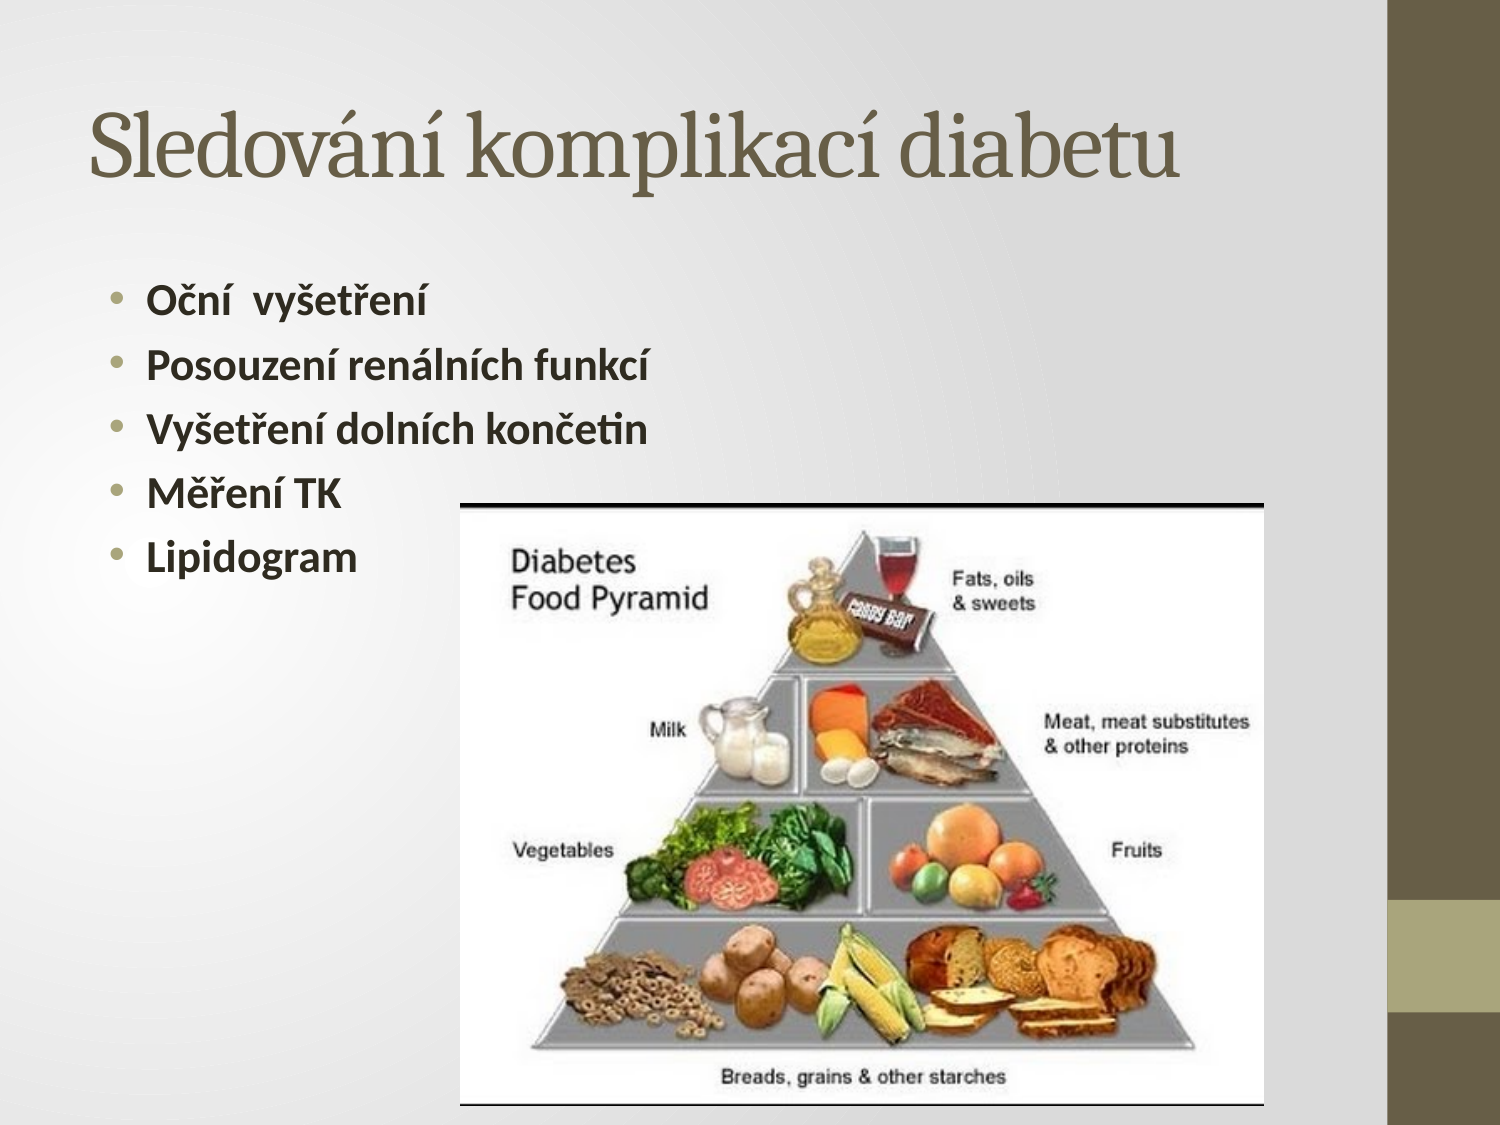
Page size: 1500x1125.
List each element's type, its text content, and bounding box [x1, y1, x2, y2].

picture [459, 502, 1265, 1107]
title Sledování komplikací diabetu [75, 45, 1325, 233]
list Oční vyšetření Posouzení renálních funkcí Vyšetření dolních končetin Měření TK Lipidogram [75, 262, 1325, 1050]
